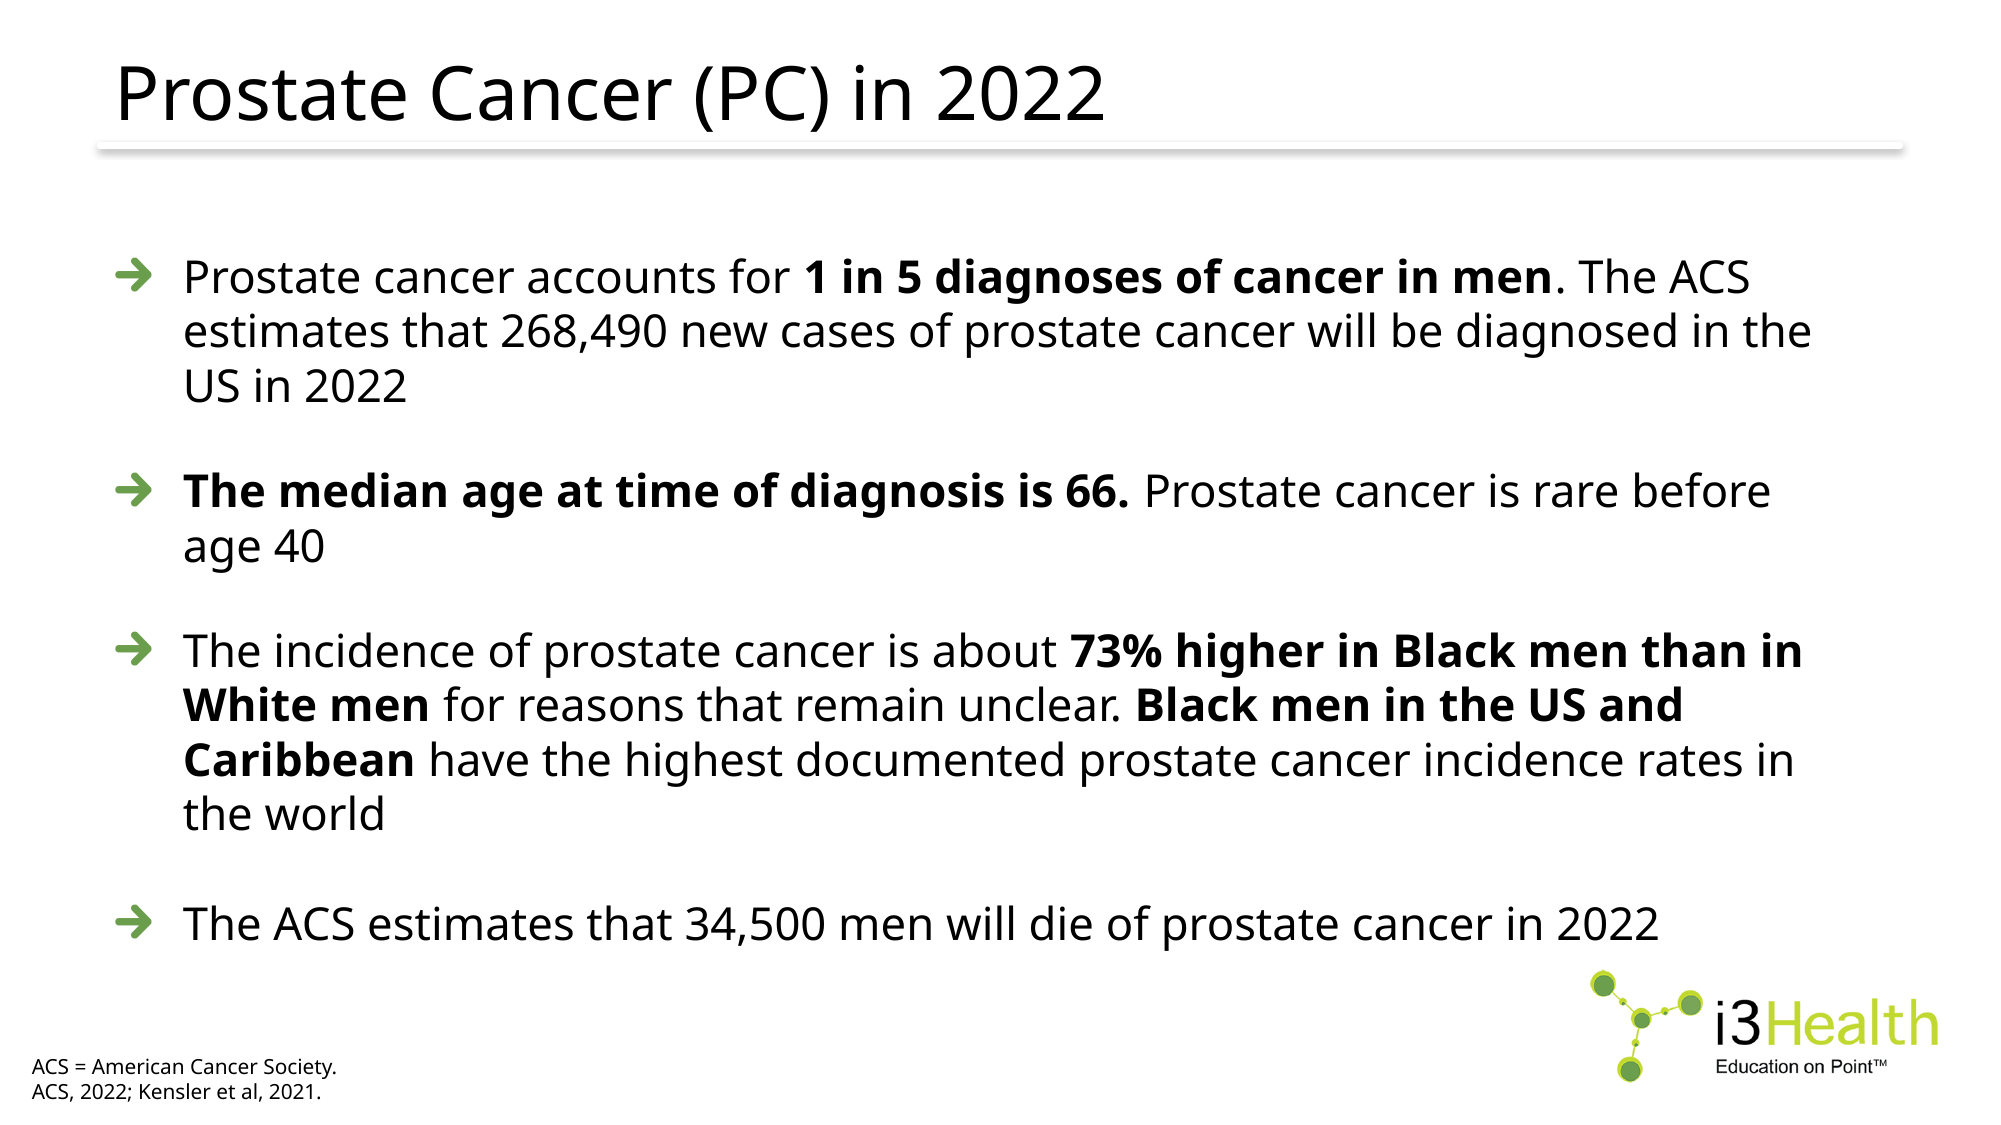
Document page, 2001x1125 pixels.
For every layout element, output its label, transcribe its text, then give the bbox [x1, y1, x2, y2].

list ACS = American Cancer Society. ACS, 2022; Kensler et al, 2021. [31, 1053, 351, 1104]
title Prostate Cancer (PC) in 2022 [99, 38, 1900, 145]
picture [114, 470, 153, 509]
picture [114, 629, 153, 668]
picture [114, 255, 153, 294]
picture [114, 902, 153, 941]
picture [1575, 952, 1956, 1109]
list Prostate cancer accounts for 1 in 5 diagnoses of cancer in men. The ACS estimates that 268,490 new cases of prostate cancer will be diagnosed in the US in 2022 The median age at time of diagnosis is 66. Prostate cancer is rare before age 40 The incidence of prostate cancer is about 73% higher in Black men than in White men for reasons that remain unclear. Black men in the US and Caribbean have the highest documented prostate cancer incidence rates in the world The ACS estimates that 34,500 men will die of prostate cancer in 2022 [99, 240, 1875, 958]
